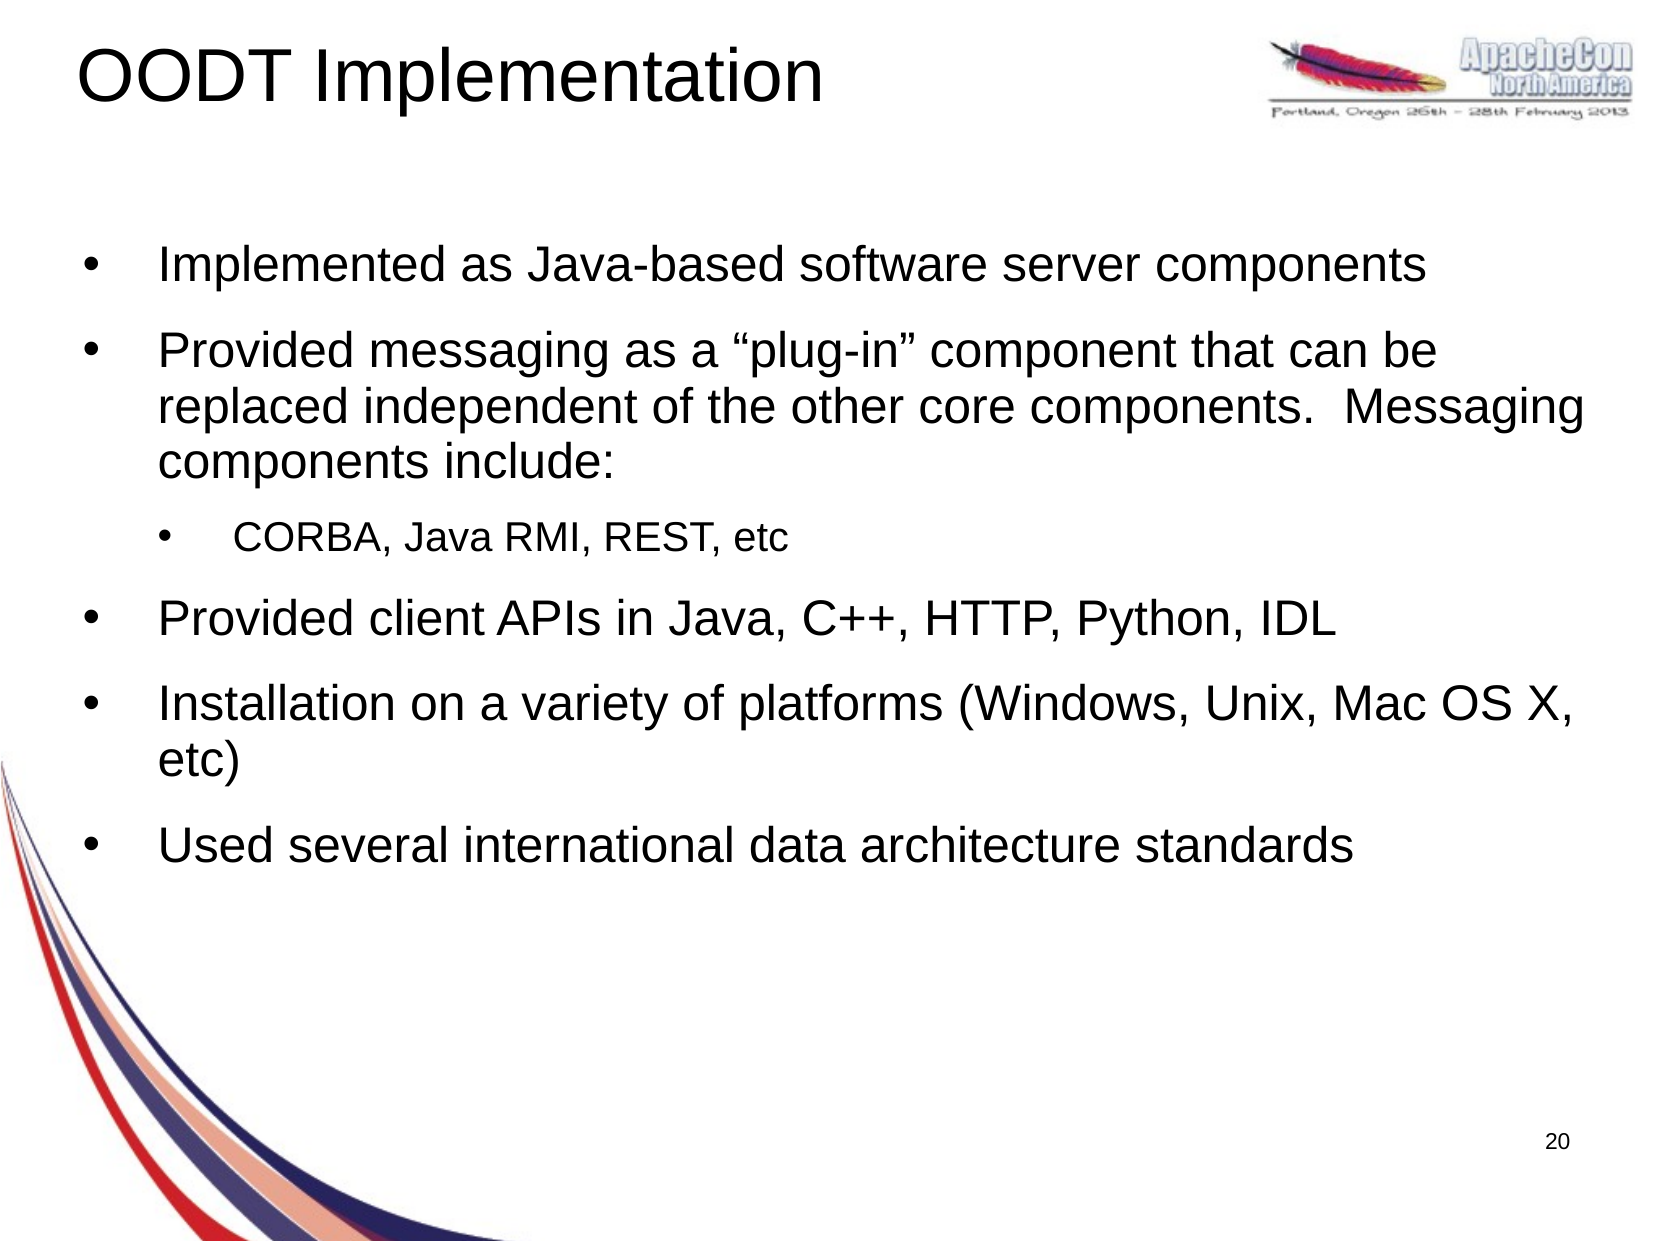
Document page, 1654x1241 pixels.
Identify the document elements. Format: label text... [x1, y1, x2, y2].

slide_number 20 [1185, 1129, 1571, 1215]
picture [0, 0, 1654, 1241]
list Implemented as Java-based software server components Provided messaging as a “plug-in” component that can be replaced independent of the other core components. Messaging components include: CORBA, Java RMI, REST, etc Provided client APIs in Java, C++, HTTP, Python, IDL Installation on a variety of platforms (Windows, Unix, Mac OS X, etc) Used several international data architecture standards [82, 232, 1608, 1101]
title OODT Implementation [76, 20, 1435, 132]
